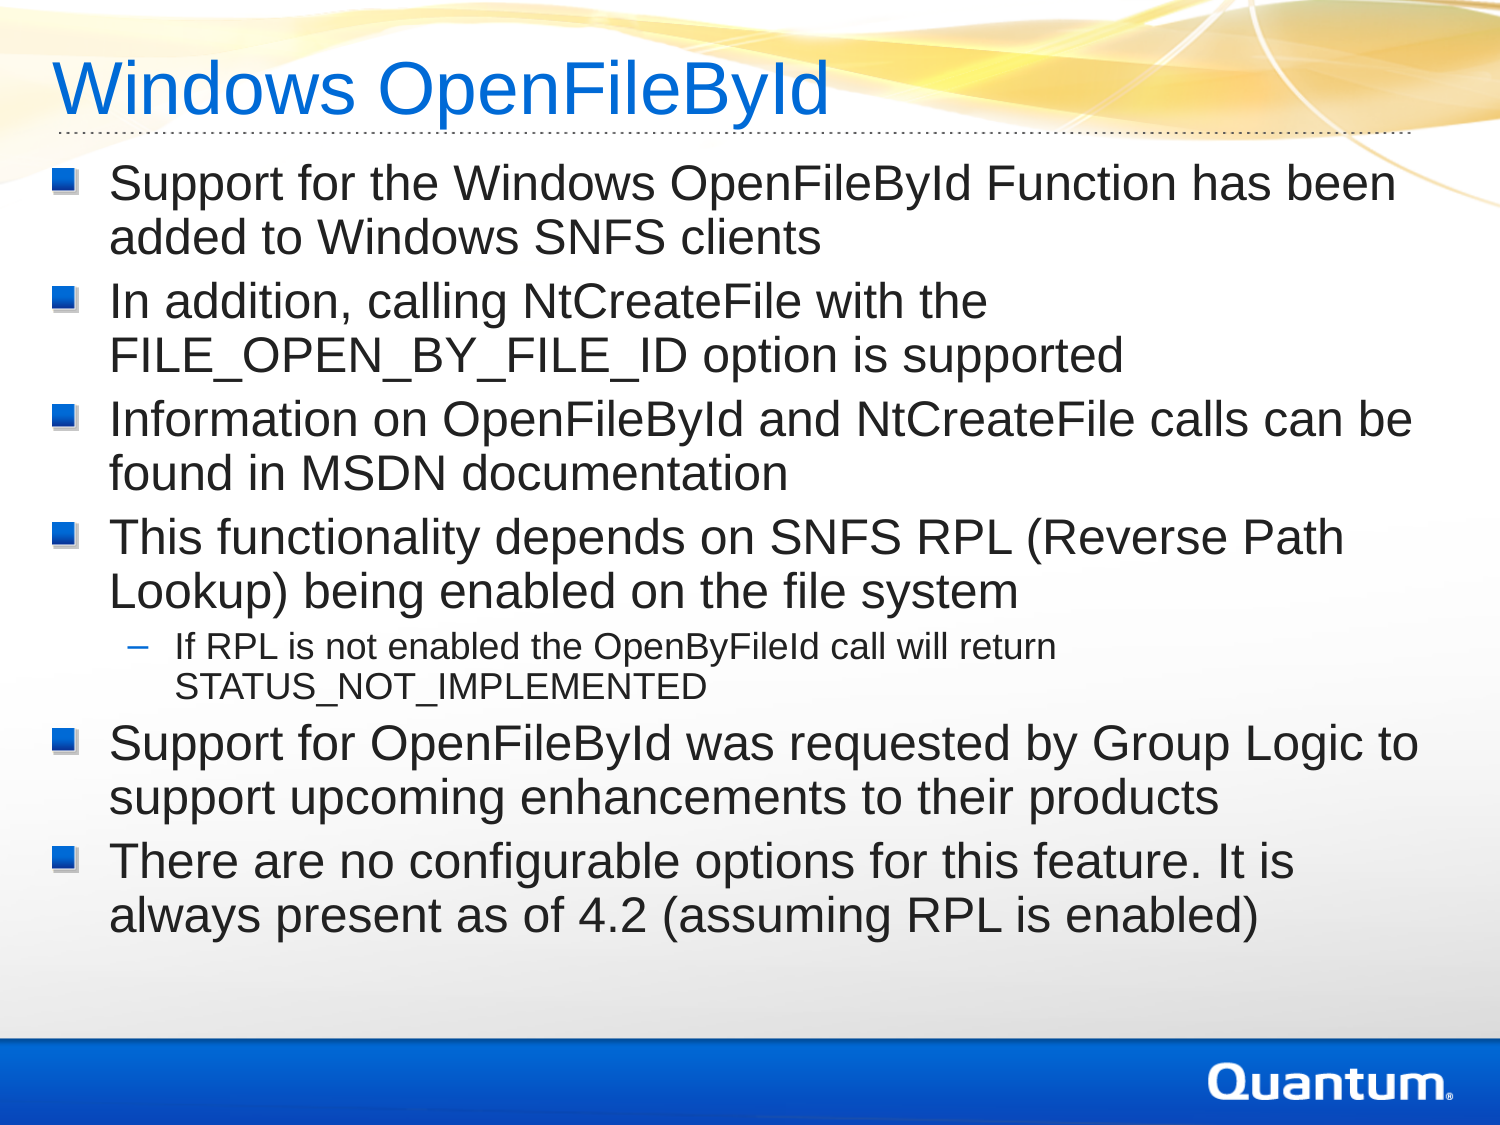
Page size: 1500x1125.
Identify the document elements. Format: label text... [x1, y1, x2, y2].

picture [52, 404, 79, 431]
picture [52, 846, 79, 873]
picture [52, 286, 79, 313]
picture [7, 125, 1488, 142]
picture [52, 522, 79, 549]
title Windows OpenFileById [37, 32, 1463, 138]
picture [52, 168, 79, 195]
picture [52, 728, 79, 755]
list Support for the Windows OpenFileById Function has been added to Windows SNFS clients In addition, calling NtCreateFile with the FILE_OPEN_BY_FILE_ID option is supported Information on OpenFileById and NtCreateFile calls can be found in MSDN documentation This functionality depends on SNFS RPL (Reverse Path Lookup) being enabled on the file system If RPL is not enabled the OpenByFileId call will return STATUS_NOT_IMPLEMENTED Support for OpenFileById was requested by Group Logic to support upcoming enhancements to their products There are no configurable options for this feature. It is always present as of 4.2 (assuming RPL is enabled) [37, 149, 1463, 1013]
